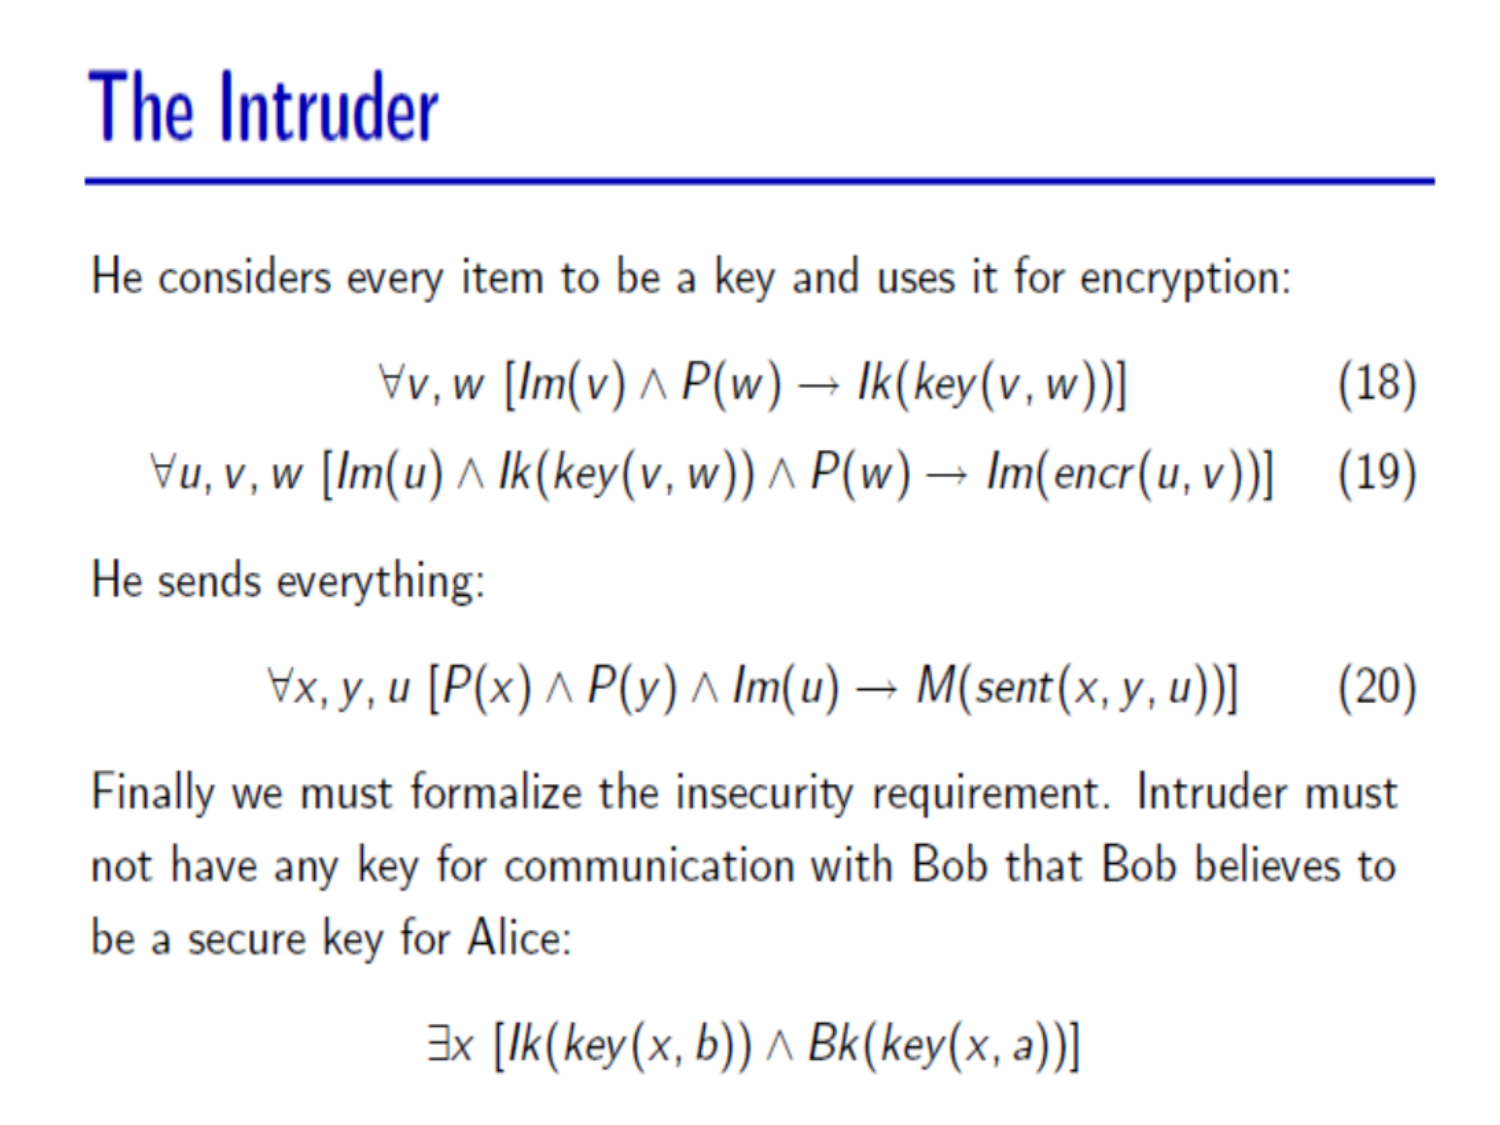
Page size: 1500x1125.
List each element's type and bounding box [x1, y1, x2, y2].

picture [76, 42, 1448, 221]
picture [64, 231, 1448, 1107]
